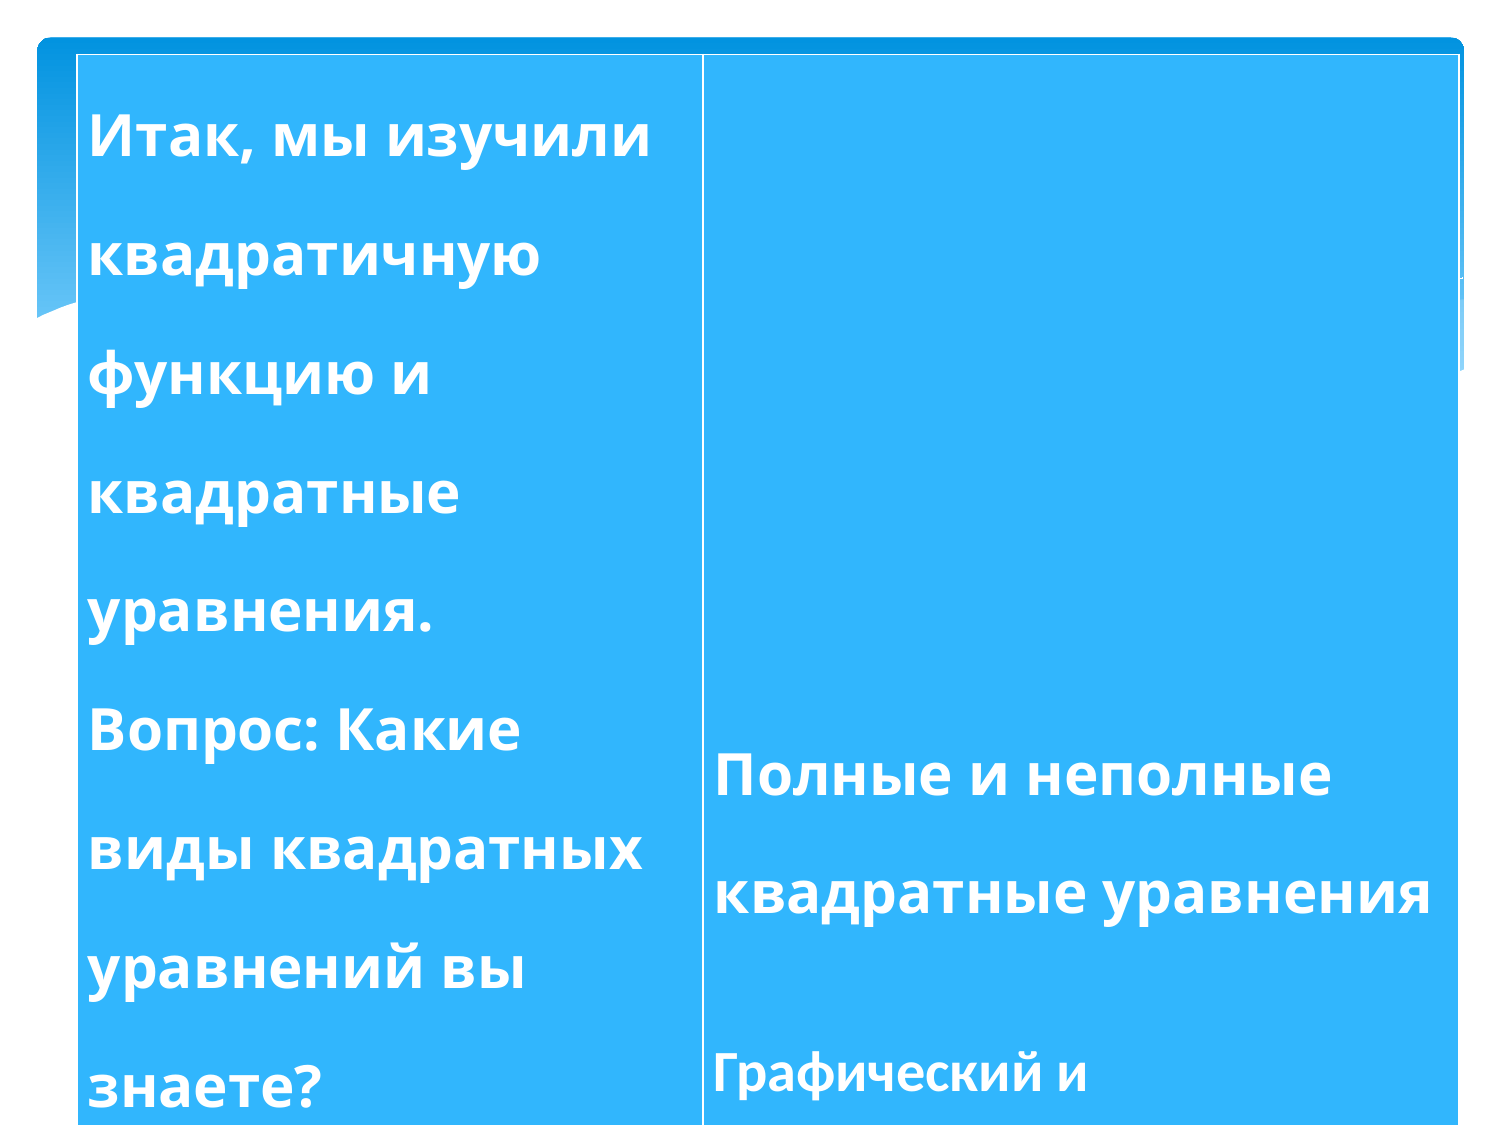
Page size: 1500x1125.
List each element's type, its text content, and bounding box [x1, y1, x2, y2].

table_header Полные и неполные квадратные уравнения Графический и аналитический [704, 55, 1458, 1125]
table_header Итак, мы изучили квадратичную функцию и квадратные уравнения. Вопрос: Какие виды квадратных уравнений вы знаете? Вопрос: Какие способы решения квадратных уравнений вы знаете? [78, 55, 702, 1125]
